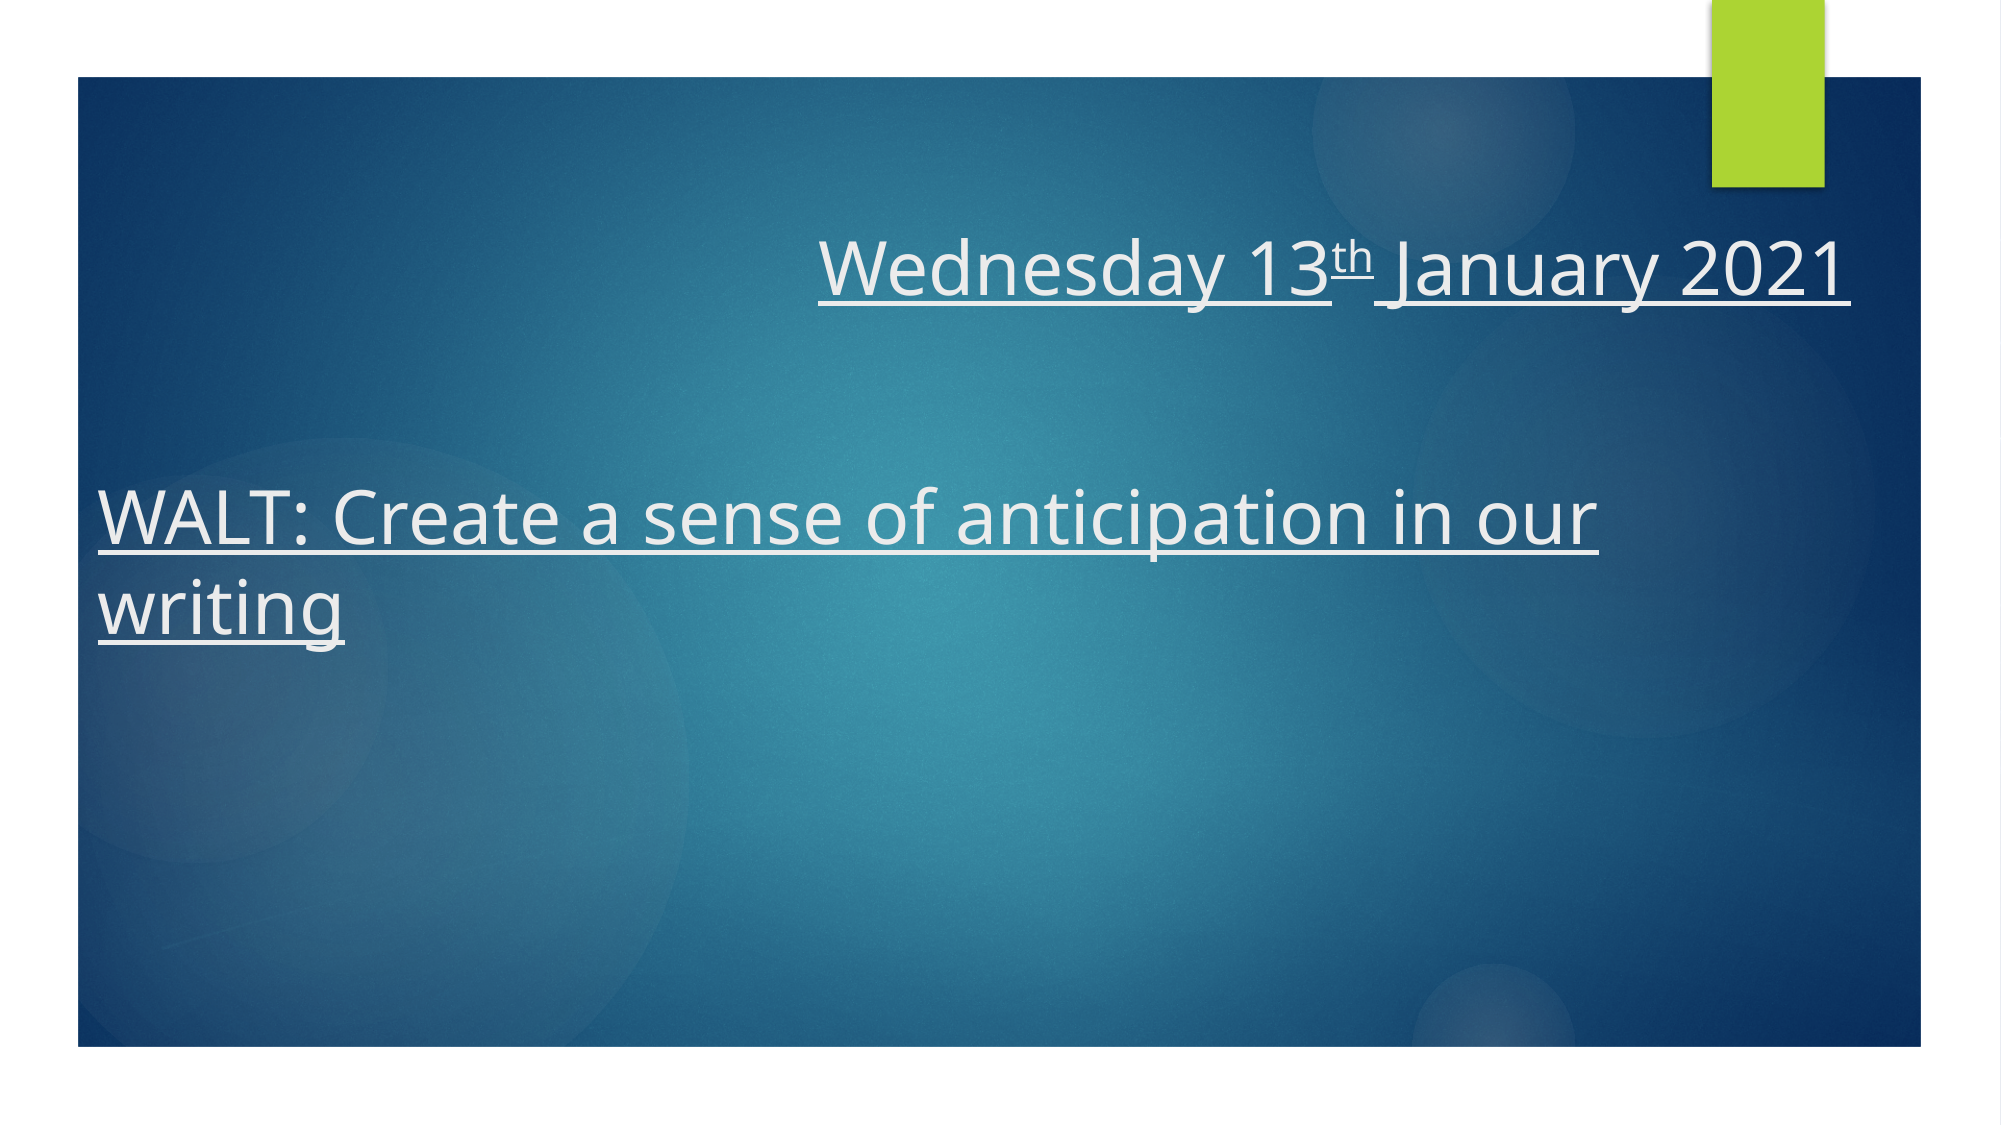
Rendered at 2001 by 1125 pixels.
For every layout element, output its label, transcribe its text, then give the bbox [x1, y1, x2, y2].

text_box Wednesday 13th January 2021 [801, 212, 1867, 318]
title WALT: Create a sense of anticipation in our writing [82, 539, 1867, 657]
